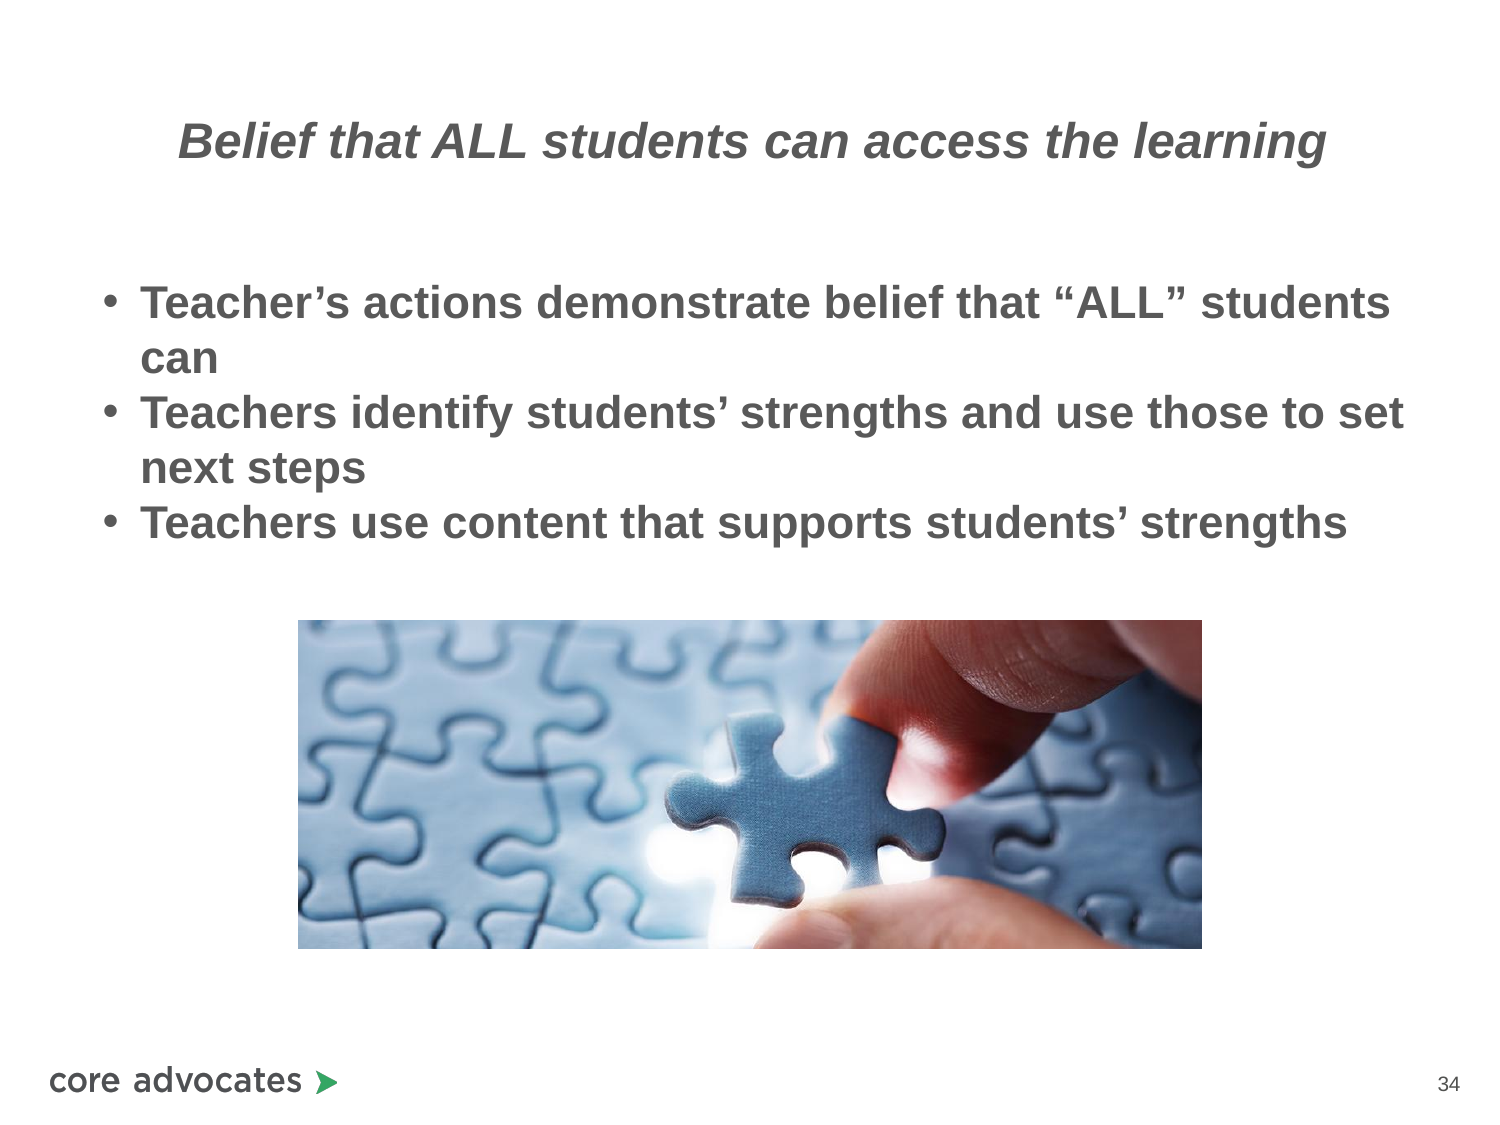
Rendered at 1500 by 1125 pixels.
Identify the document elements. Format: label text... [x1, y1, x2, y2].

list Teacher’s actions demonstrate belief that “ALL” students can Teachers identify students’ strengths and use those to set next steps Teachers use content that supports students’ strengths [50, 257, 1457, 1001]
title Belief that ALL students can access the learning [50, 45, 1457, 233]
picture [50, 1066, 337, 1094]
picture [298, 620, 1202, 950]
